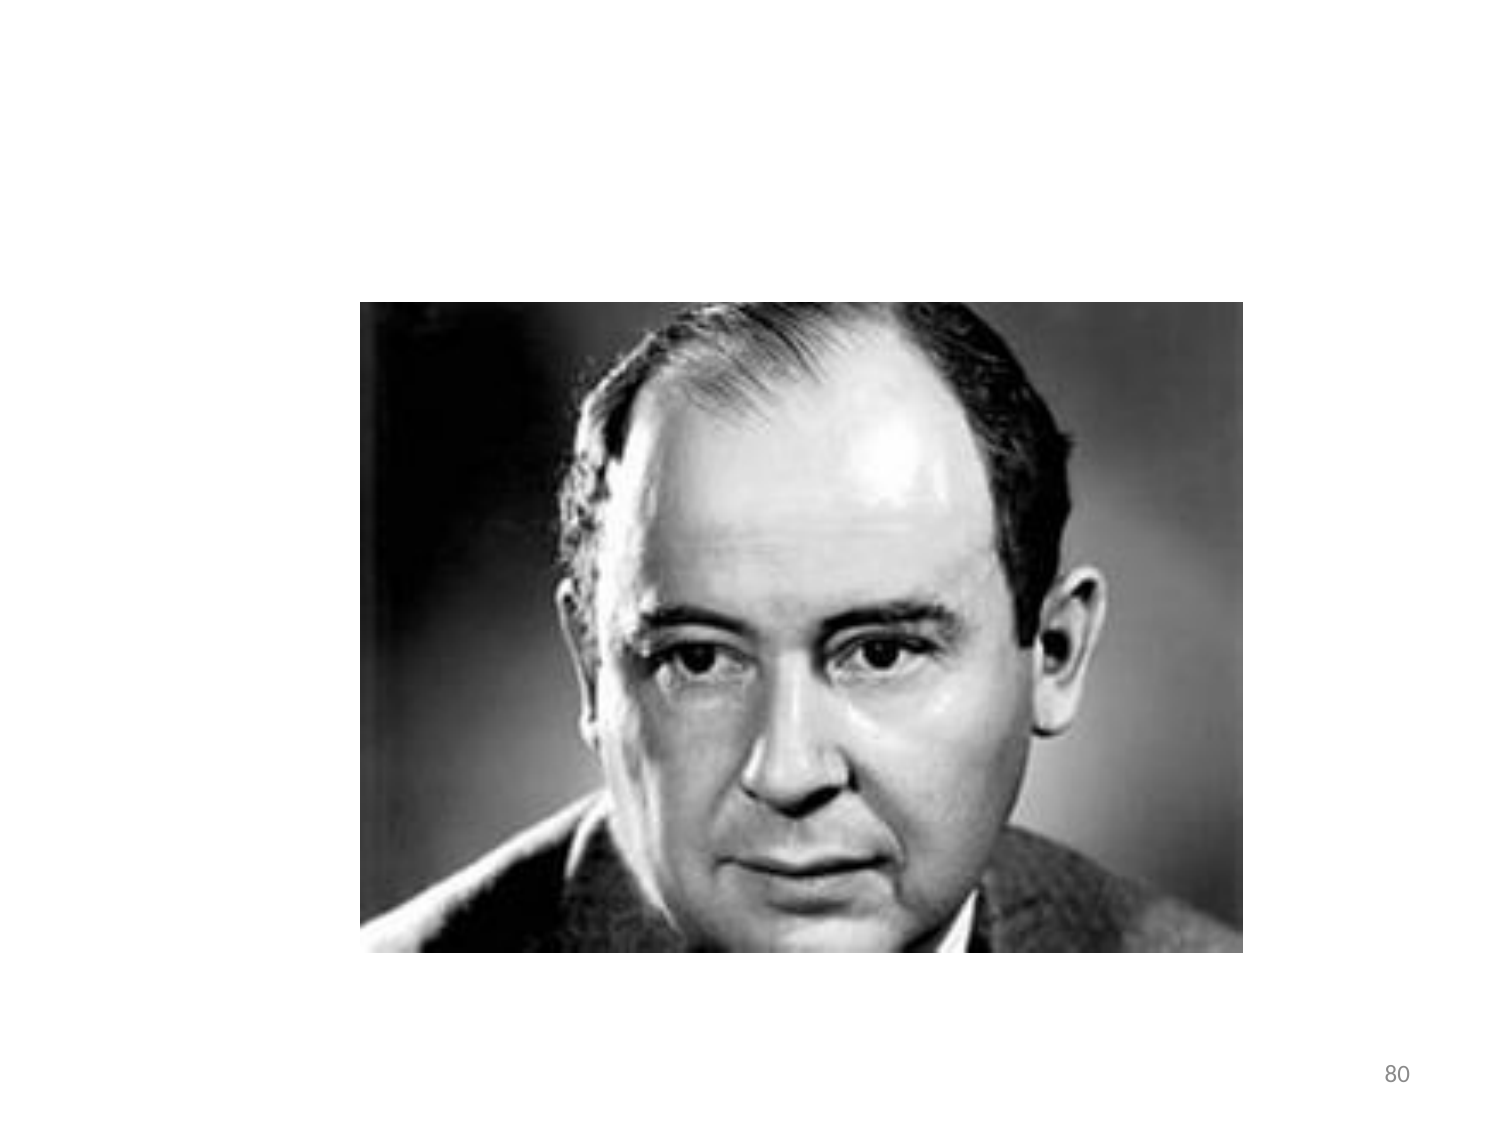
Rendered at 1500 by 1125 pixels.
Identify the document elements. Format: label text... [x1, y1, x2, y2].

slide_number 80 [1074, 1042, 1425, 1103]
picture [359, 302, 1243, 953]
